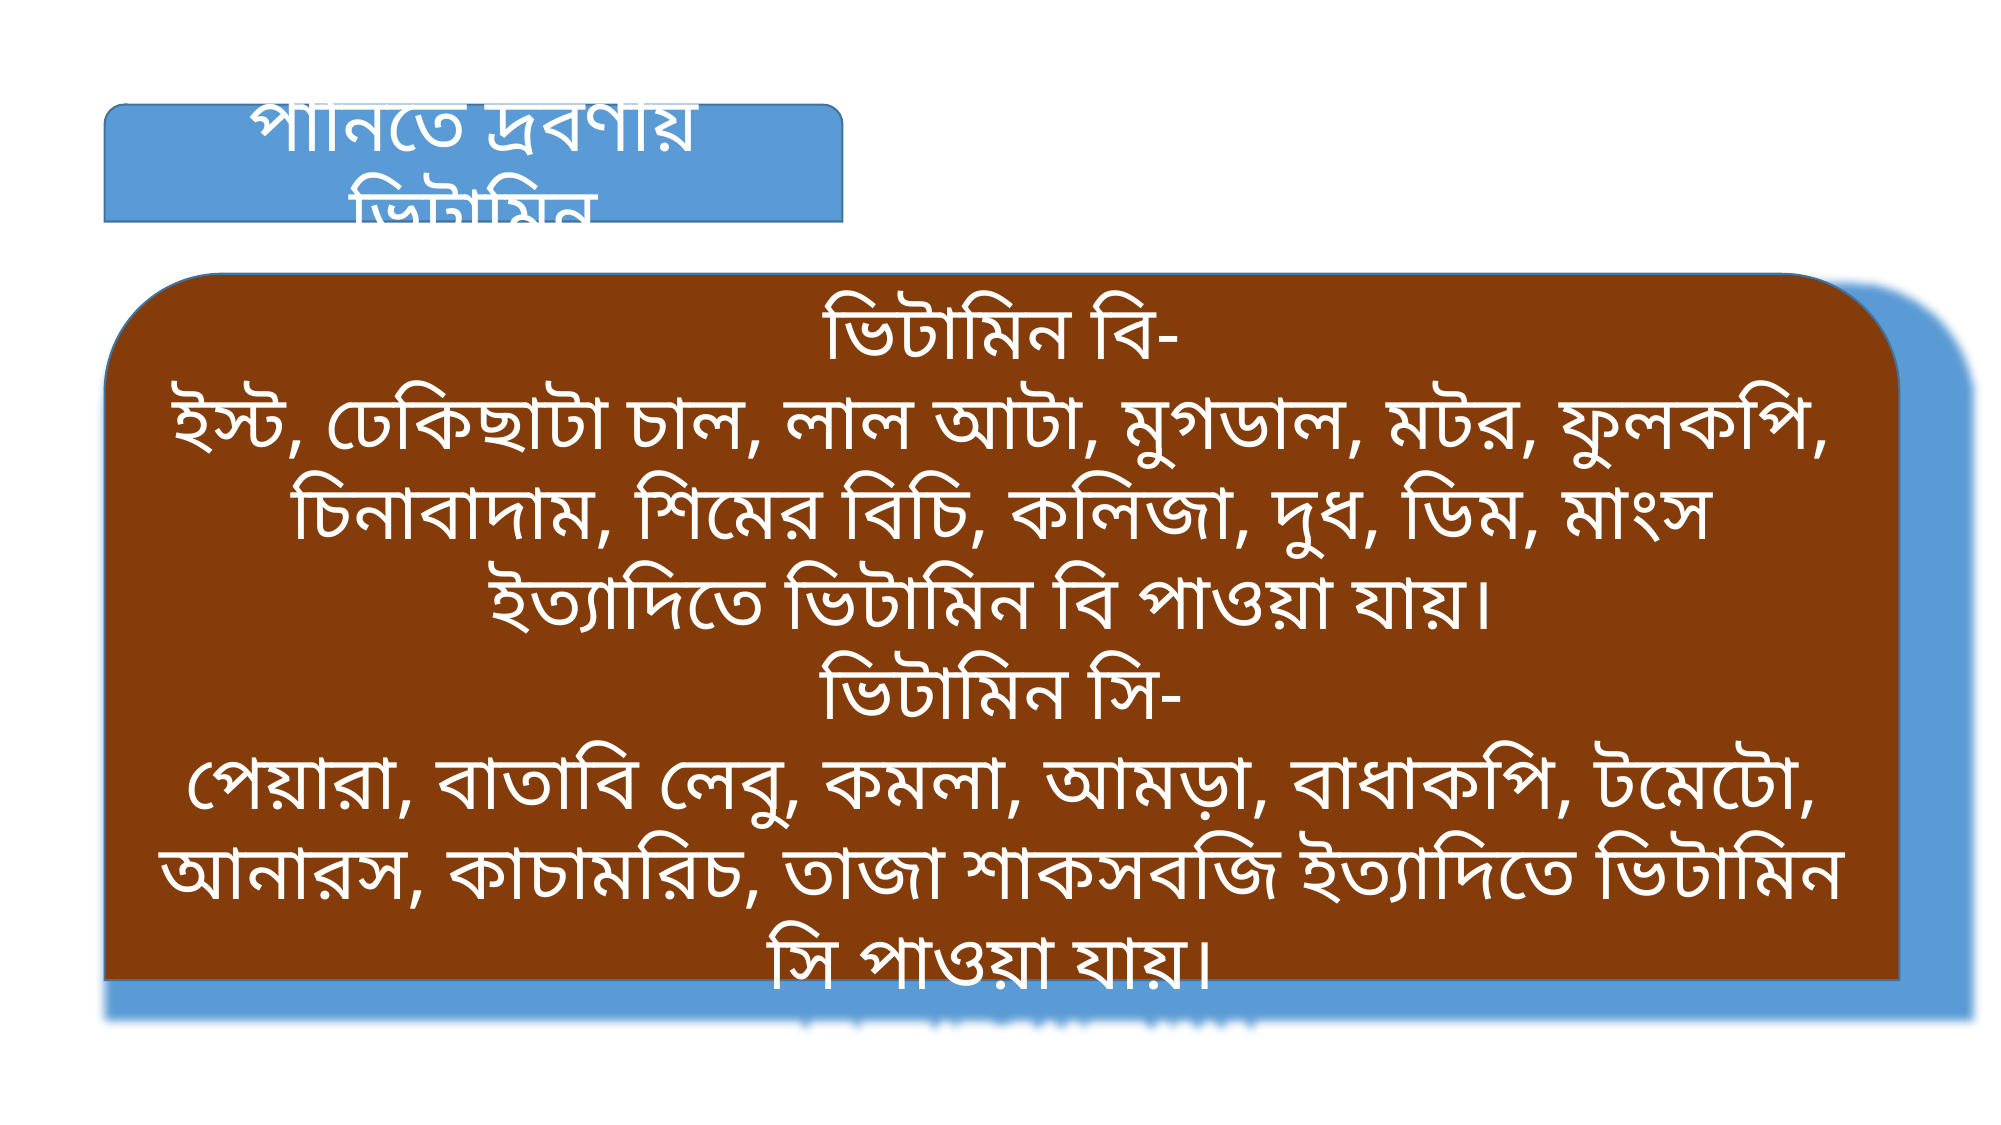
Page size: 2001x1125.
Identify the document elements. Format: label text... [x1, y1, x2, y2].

text_box পানিতে দ্রবণীয় ভিটামিন [103, 103, 844, 223]
text_box ভিটামিন বি- ইস্ট, ঢেকিছাটা চাল, লাল আটা, মুগডাল, মটর, ফুলকপি, চিনাবাদাম, শিমের বিচি, কলিজা, দুধ, ডিম, মাংস ইত্যাদিতে ভিটামিন বি পাওয়া যায়। ভিটামিন সি- পেয়ারা, বাতাবি লেবু, কমলা, আমড়া, বাধাকপি, টমেটো, আনারস, কাচামরিচ, তাজা শাকসবজি ইত্যাদিতে ভিটামিন সি পাওয়া যায়। [103, 272, 1901, 982]
